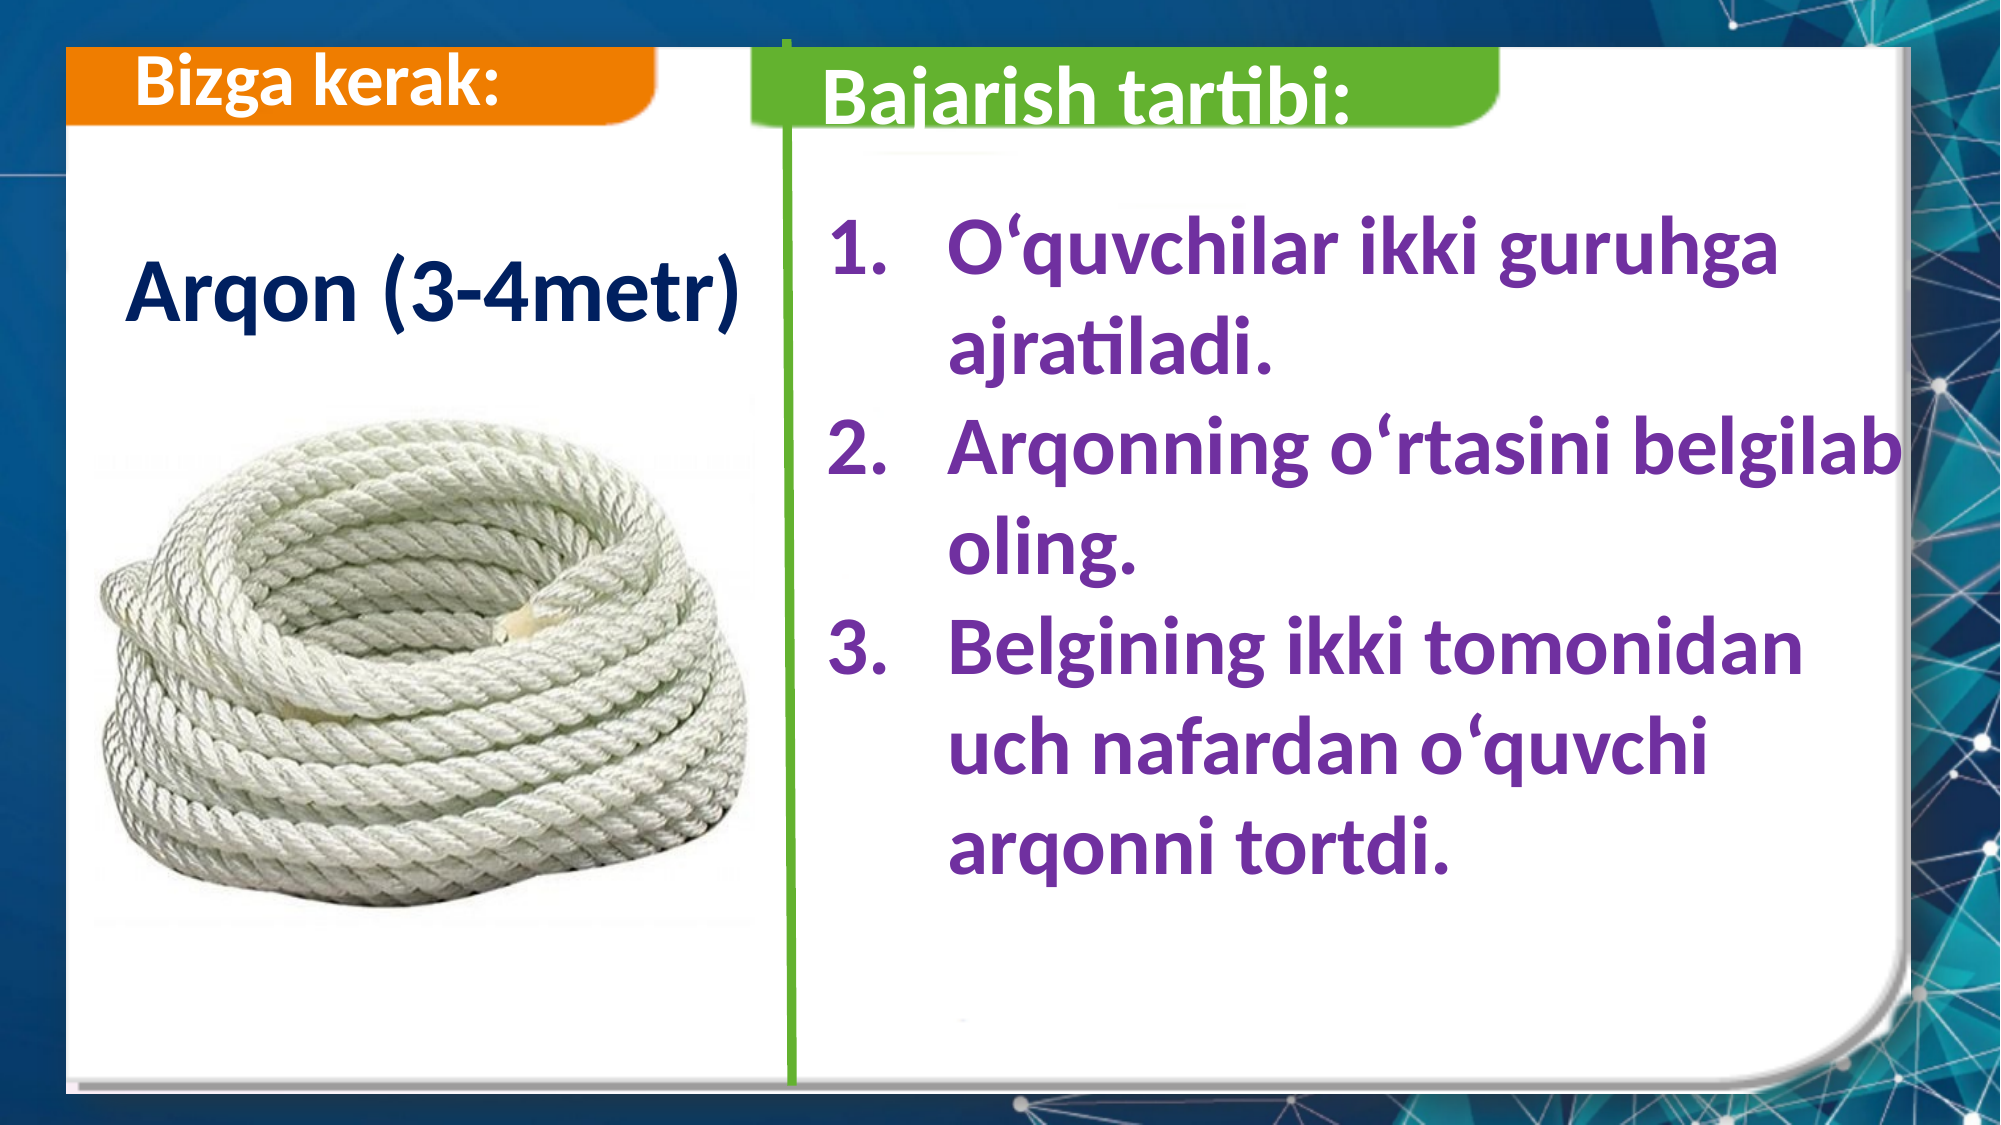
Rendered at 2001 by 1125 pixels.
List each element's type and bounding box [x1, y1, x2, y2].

text_box [786, 39, 793, 1086]
picture [0, 0, 2000, 1125]
